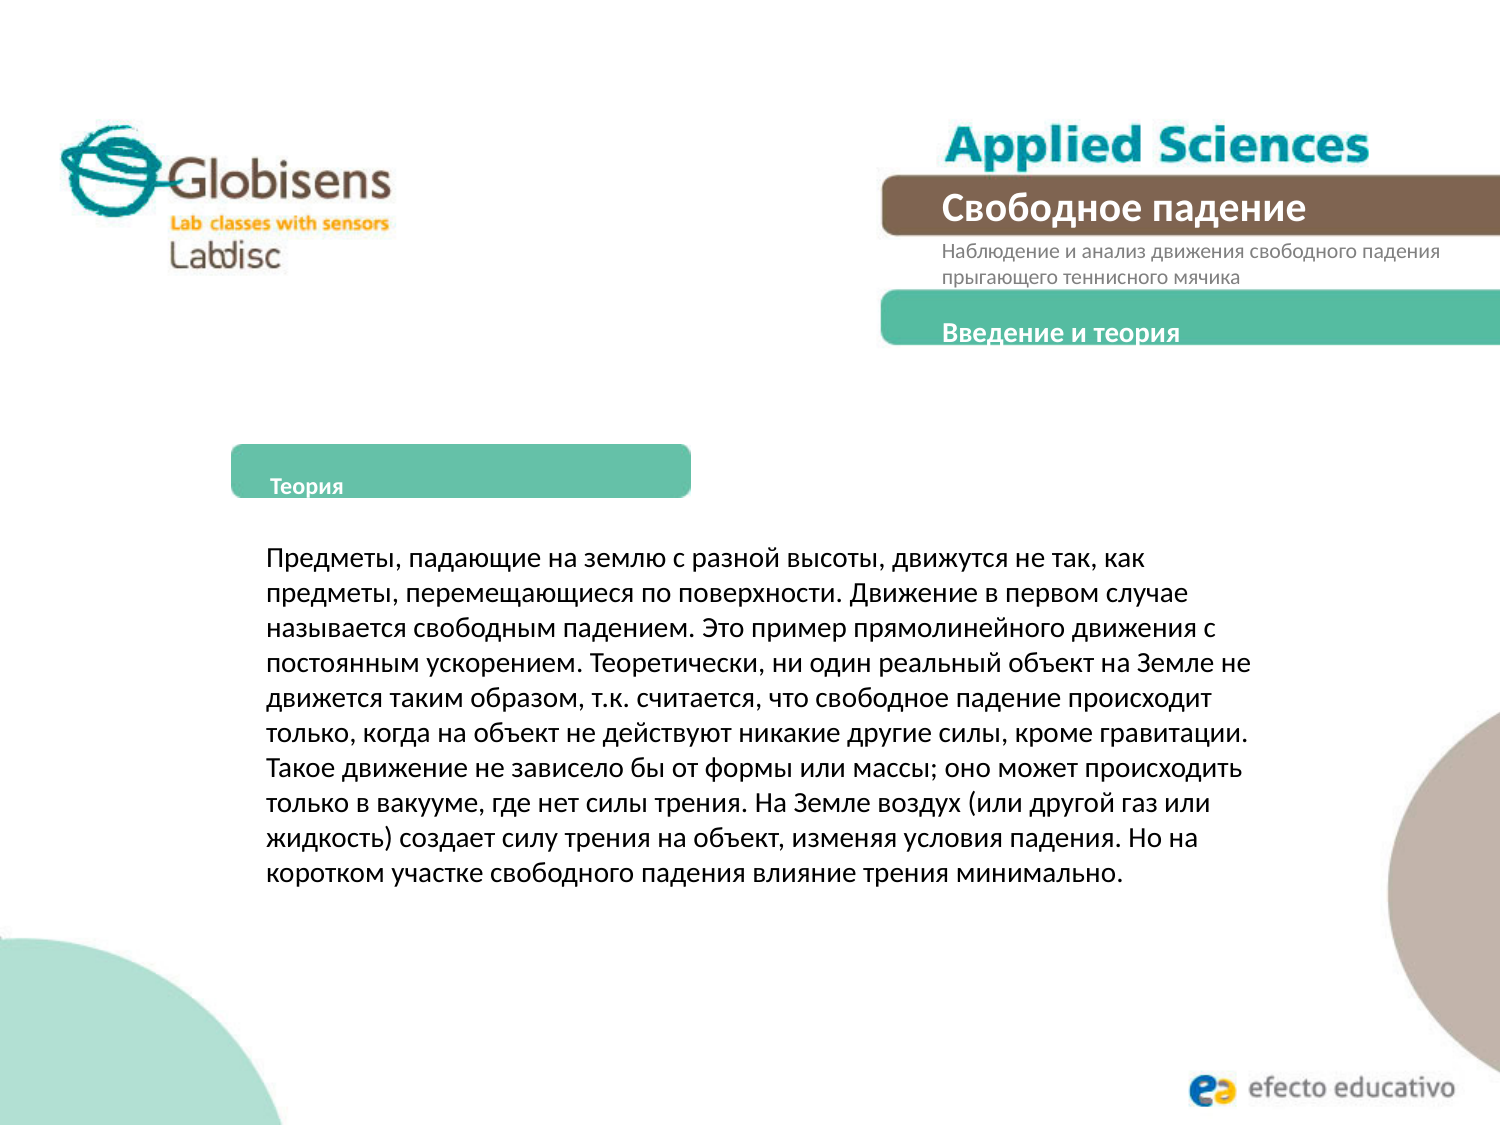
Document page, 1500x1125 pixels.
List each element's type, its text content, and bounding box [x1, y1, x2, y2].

text_box Предметы, падающие на землю с разной высоты, движутся не так, как предметы, перемещающиеся по поверхности. Движение в первом случае называется свободным падением. Это пример прямолинейного движения с постоянным ускорением. Теоретически, ни один реальный объект на Земле не движется таким образом, т.к. считается, что свободное падение происходит только, когда на объект не действуют никакие другие силы, кроме гравитации. Такое движение не зависело бы от формы или массы; оно может происходить только в вакууме, где нет силы трения. На Земле воздух (или другой газ или жидкость) создает силу трения на объект, изменяя условия падения. Но на коротком участке свободного падения влияние трения минимально. [251, 530, 1294, 896]
text_box Наблюдение и анализ движения свободного падения прыгающего теннисного мячика [927, 228, 1500, 296]
picture [0, 0, 1500, 1125]
text_box Свободное падение [927, 172, 1500, 228]
text_box Введение и теория [927, 305, 1500, 374]
